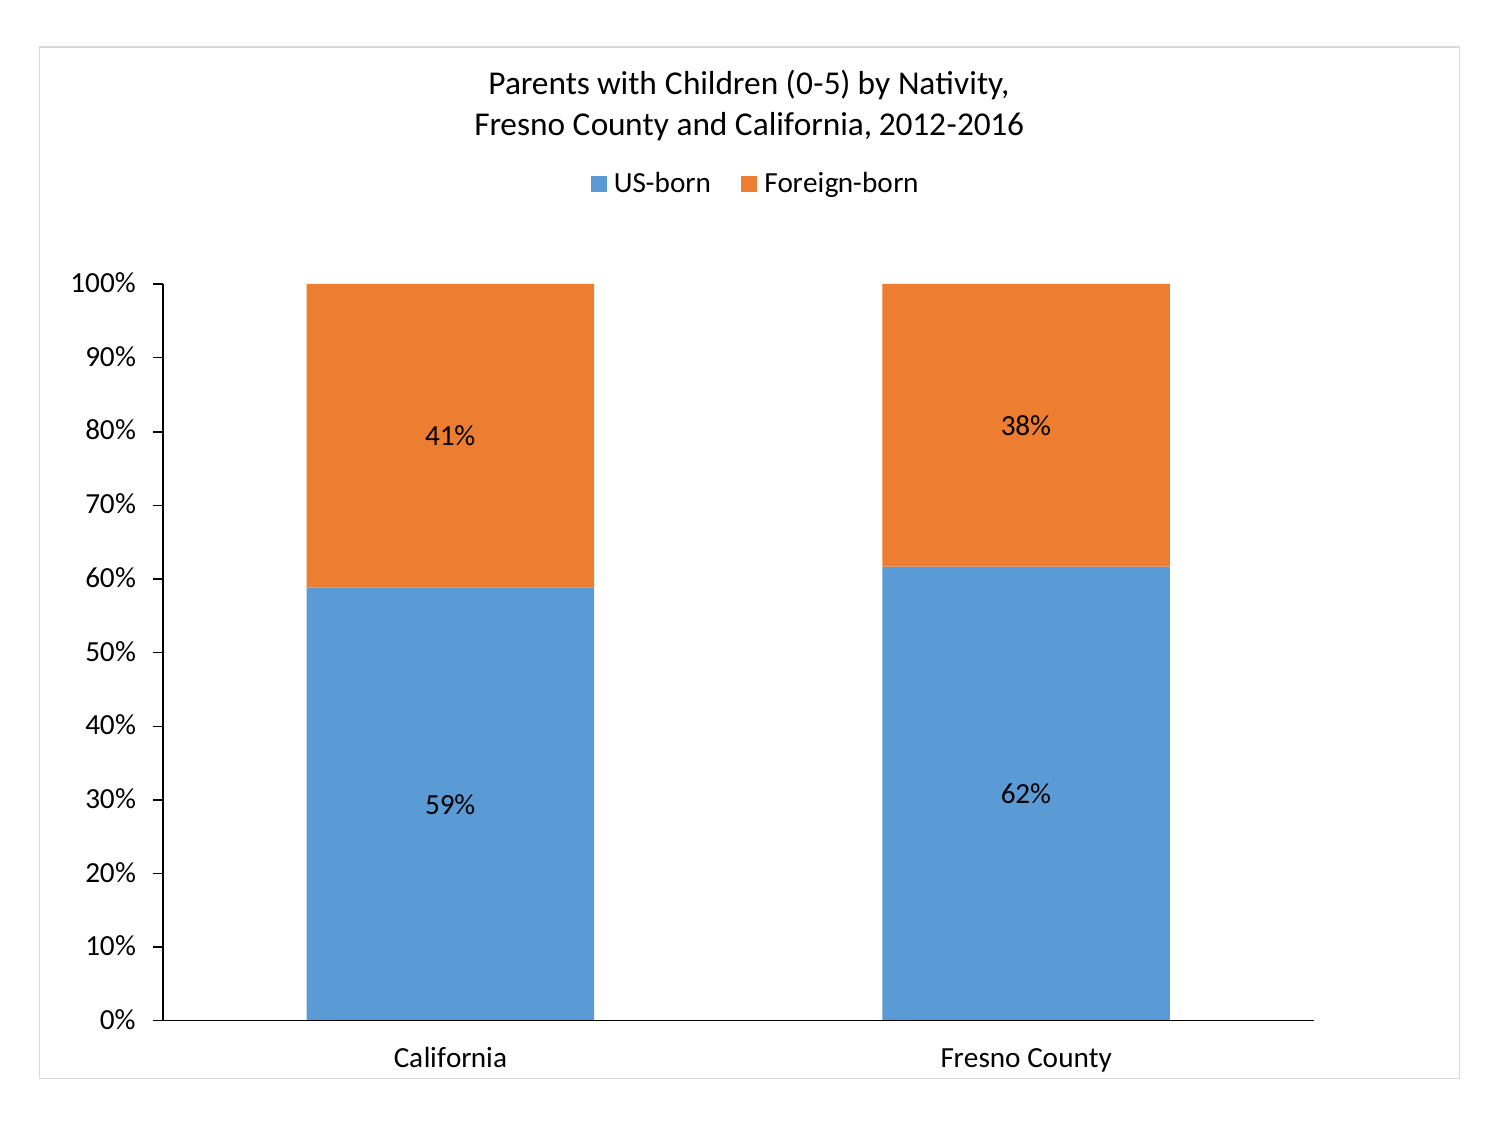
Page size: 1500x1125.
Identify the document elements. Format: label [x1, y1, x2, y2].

text_box [30, 38, 1470, 1087]
